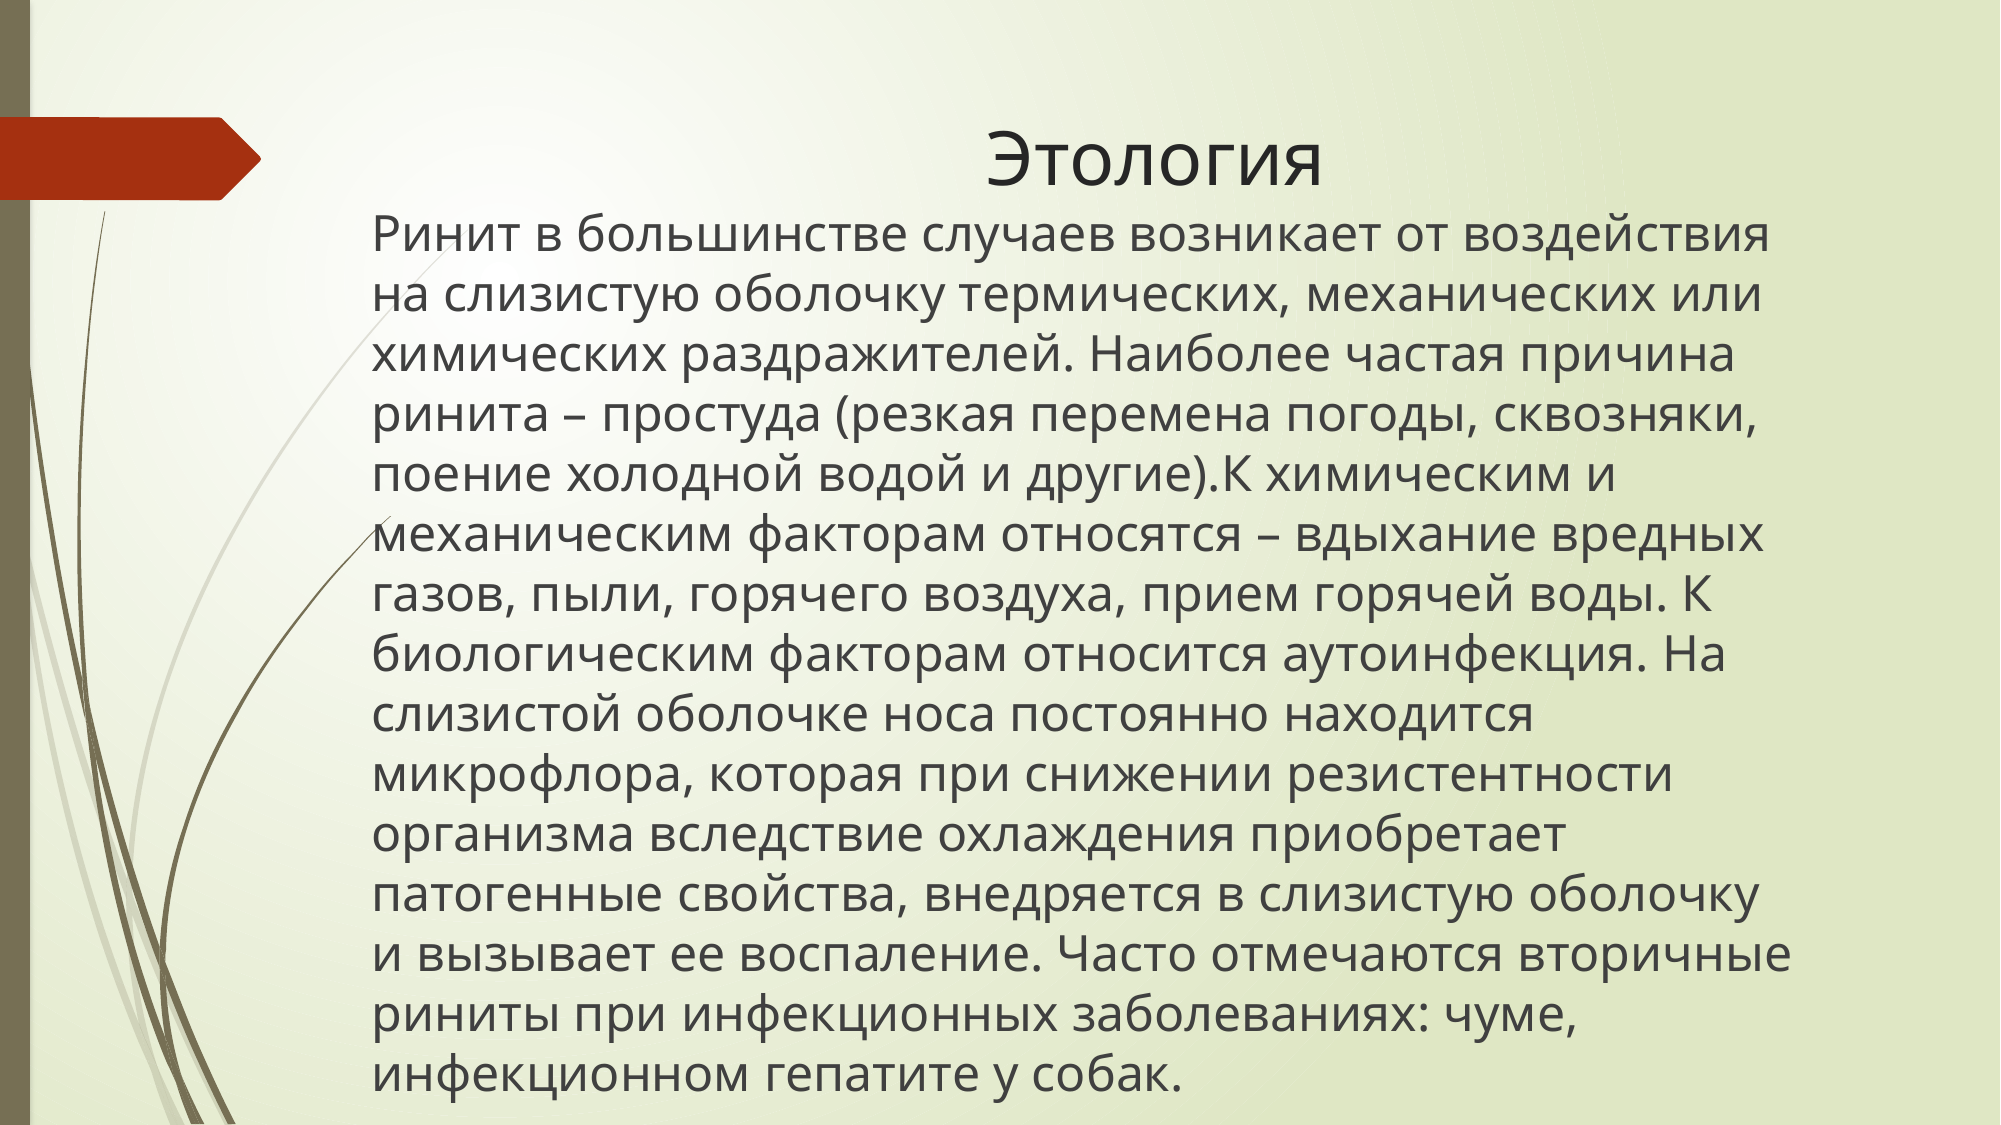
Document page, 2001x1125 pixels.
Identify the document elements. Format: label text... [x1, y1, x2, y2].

list Ринит в большинстве случаев возникает от воздействия на слизистую оболочку термических, механических или химических раздражителей. Наиболее частая причина ринита – простуда (резкая перемена погоды, сквозняки, поение холодной водой и другие).К химическим и механическим факторам относятся – вдыхание вредных газов, пыли, горячего воздуха, прием горячей воды. К биологическим факторам относится аутоинфекция. На слизистой оболочке носа постоянно находится микрофлора, которая при снижении резистентности организма вследствие охлаждения приобретает патогенные свойства, внедряется в слизистую оболочку и вызывает ее воспаление. Часто отмечаются вторичные риниты при инфекционных заболеваниях: чуме, инфекционном гепатите у собак. [356, 193, 1819, 814]
title Этология [425, 102, 1888, 313]
